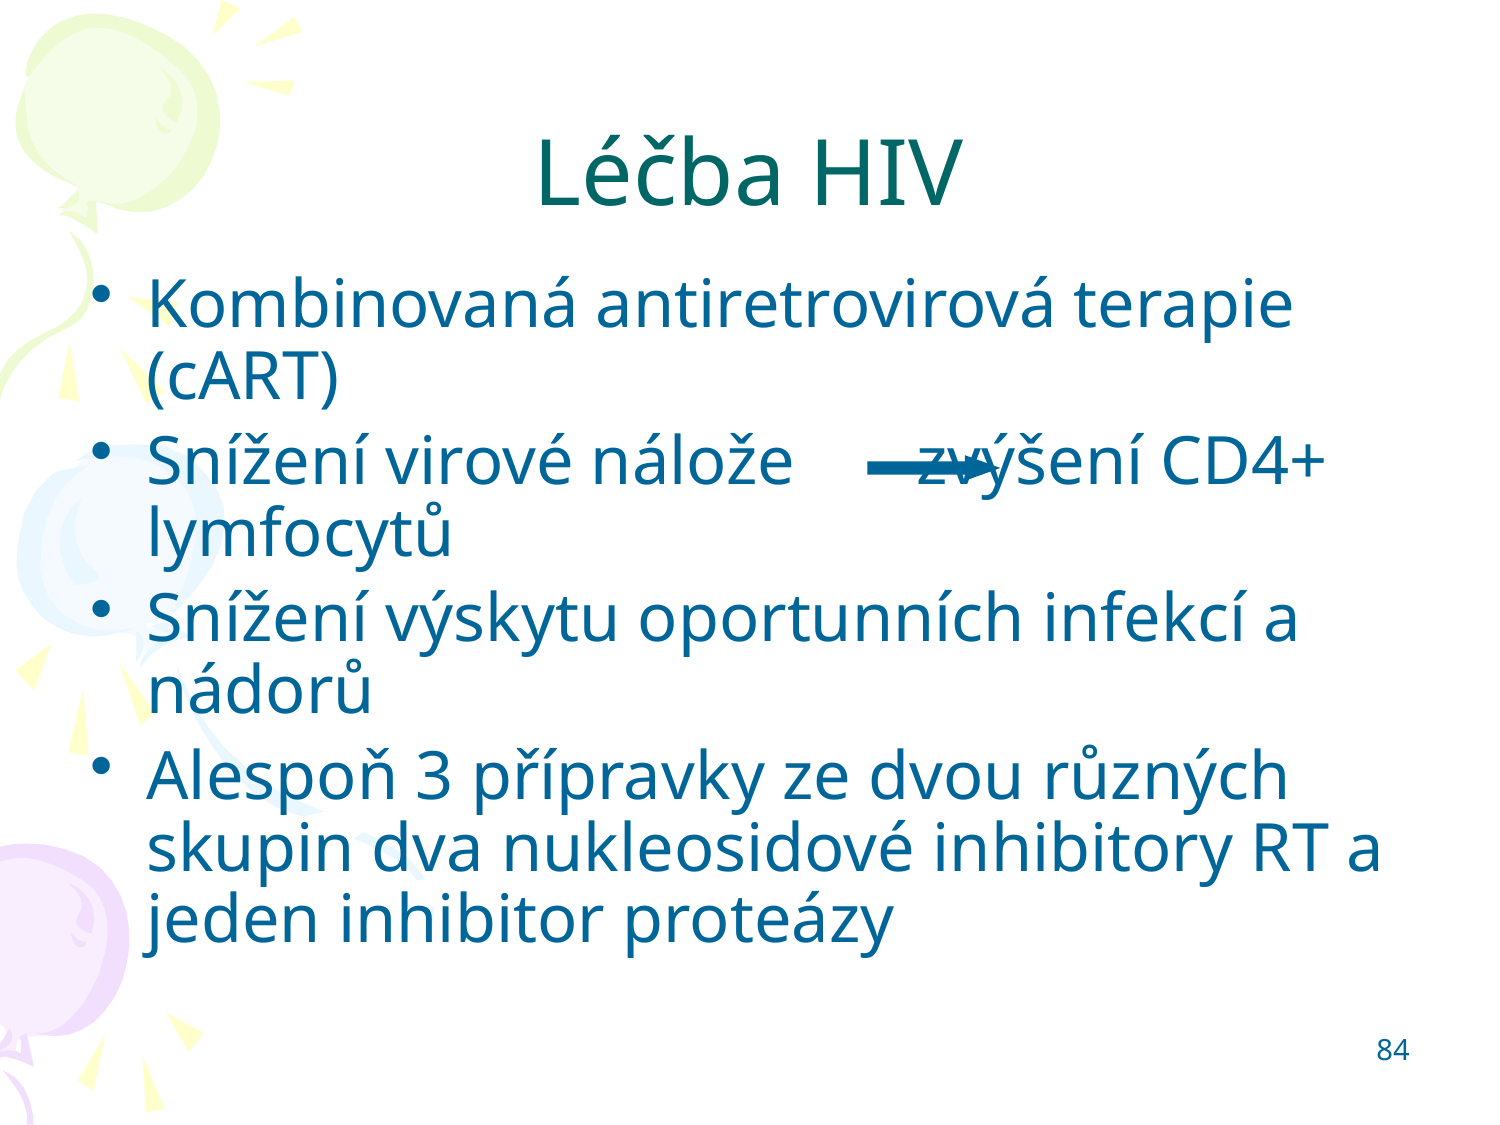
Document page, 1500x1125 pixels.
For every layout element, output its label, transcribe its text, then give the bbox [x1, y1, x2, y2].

text_box [868, 456, 999, 480]
title Léčba HIV [72, 16, 1425, 233]
list Kombinovaná antiretrovirová terapie (cART) Snížení virové nálože zvýšení CD4+ lymfocytů Snížení výskytu oportunních infekcí a nádorů Alespoň 3 přípravky ze dvou různých skupin dva nukleosidové inhibitory RT a jeden inhibitor proteázy [75, 262, 1425, 994]
slide_number 84 [1074, 1024, 1425, 1100]
